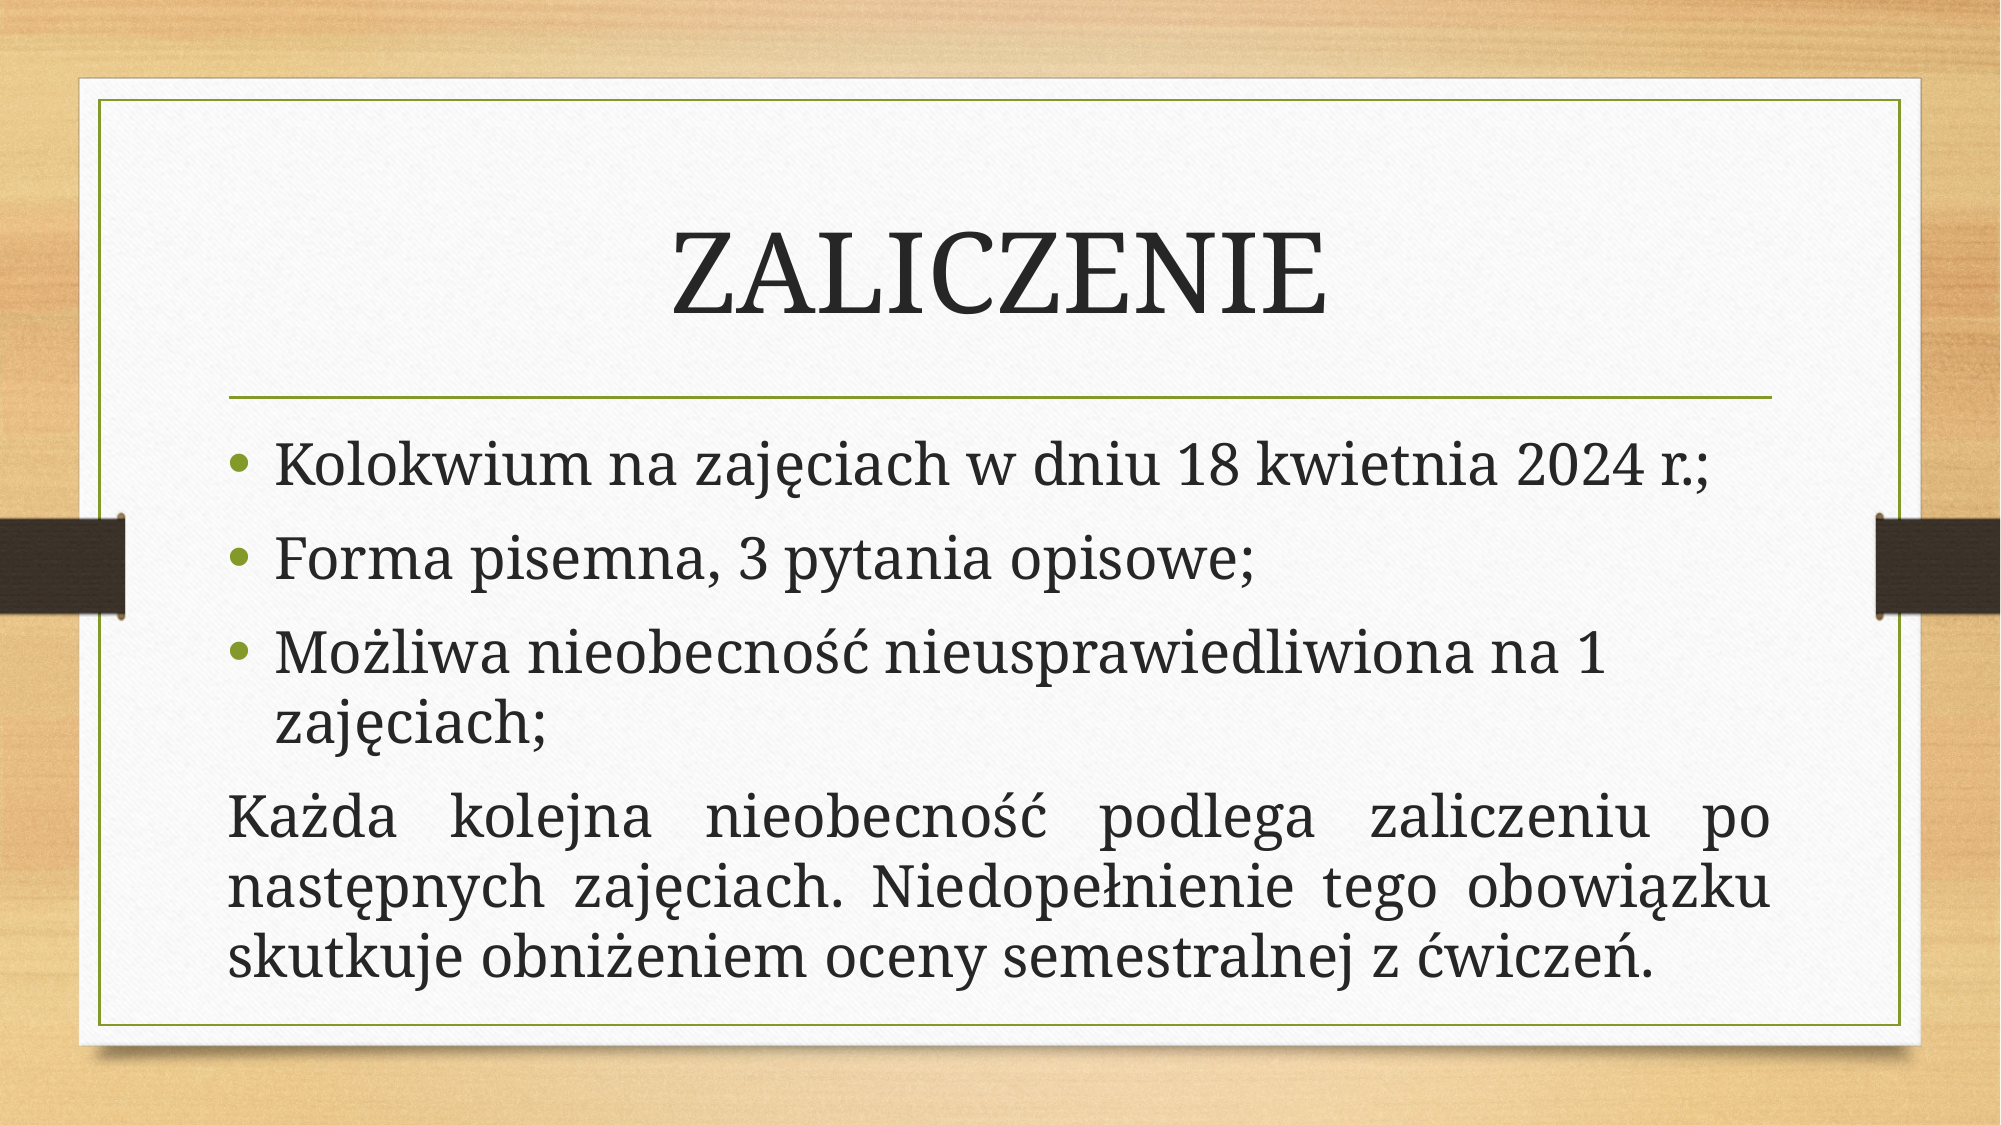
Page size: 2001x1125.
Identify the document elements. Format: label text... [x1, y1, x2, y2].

picture [0, 0, 2001, 1125]
title ZALICZENIE [212, 161, 1788, 375]
list Kolokwium na zajęciach w dniu 18 kwietnia 2024 r.; Forma pisemna, 3 pytania opisowe; Możliwa nieobecność nieusprawiedliwiona na 1 zajęciach; Każda kolejna nieobecność podlega zaliczeniu po następnych zajęciach. Niedopełnienie tego obowiązku skutkuje obniżeniem oceny semestralnej z ćwiczeń. [212, 419, 1788, 964]
